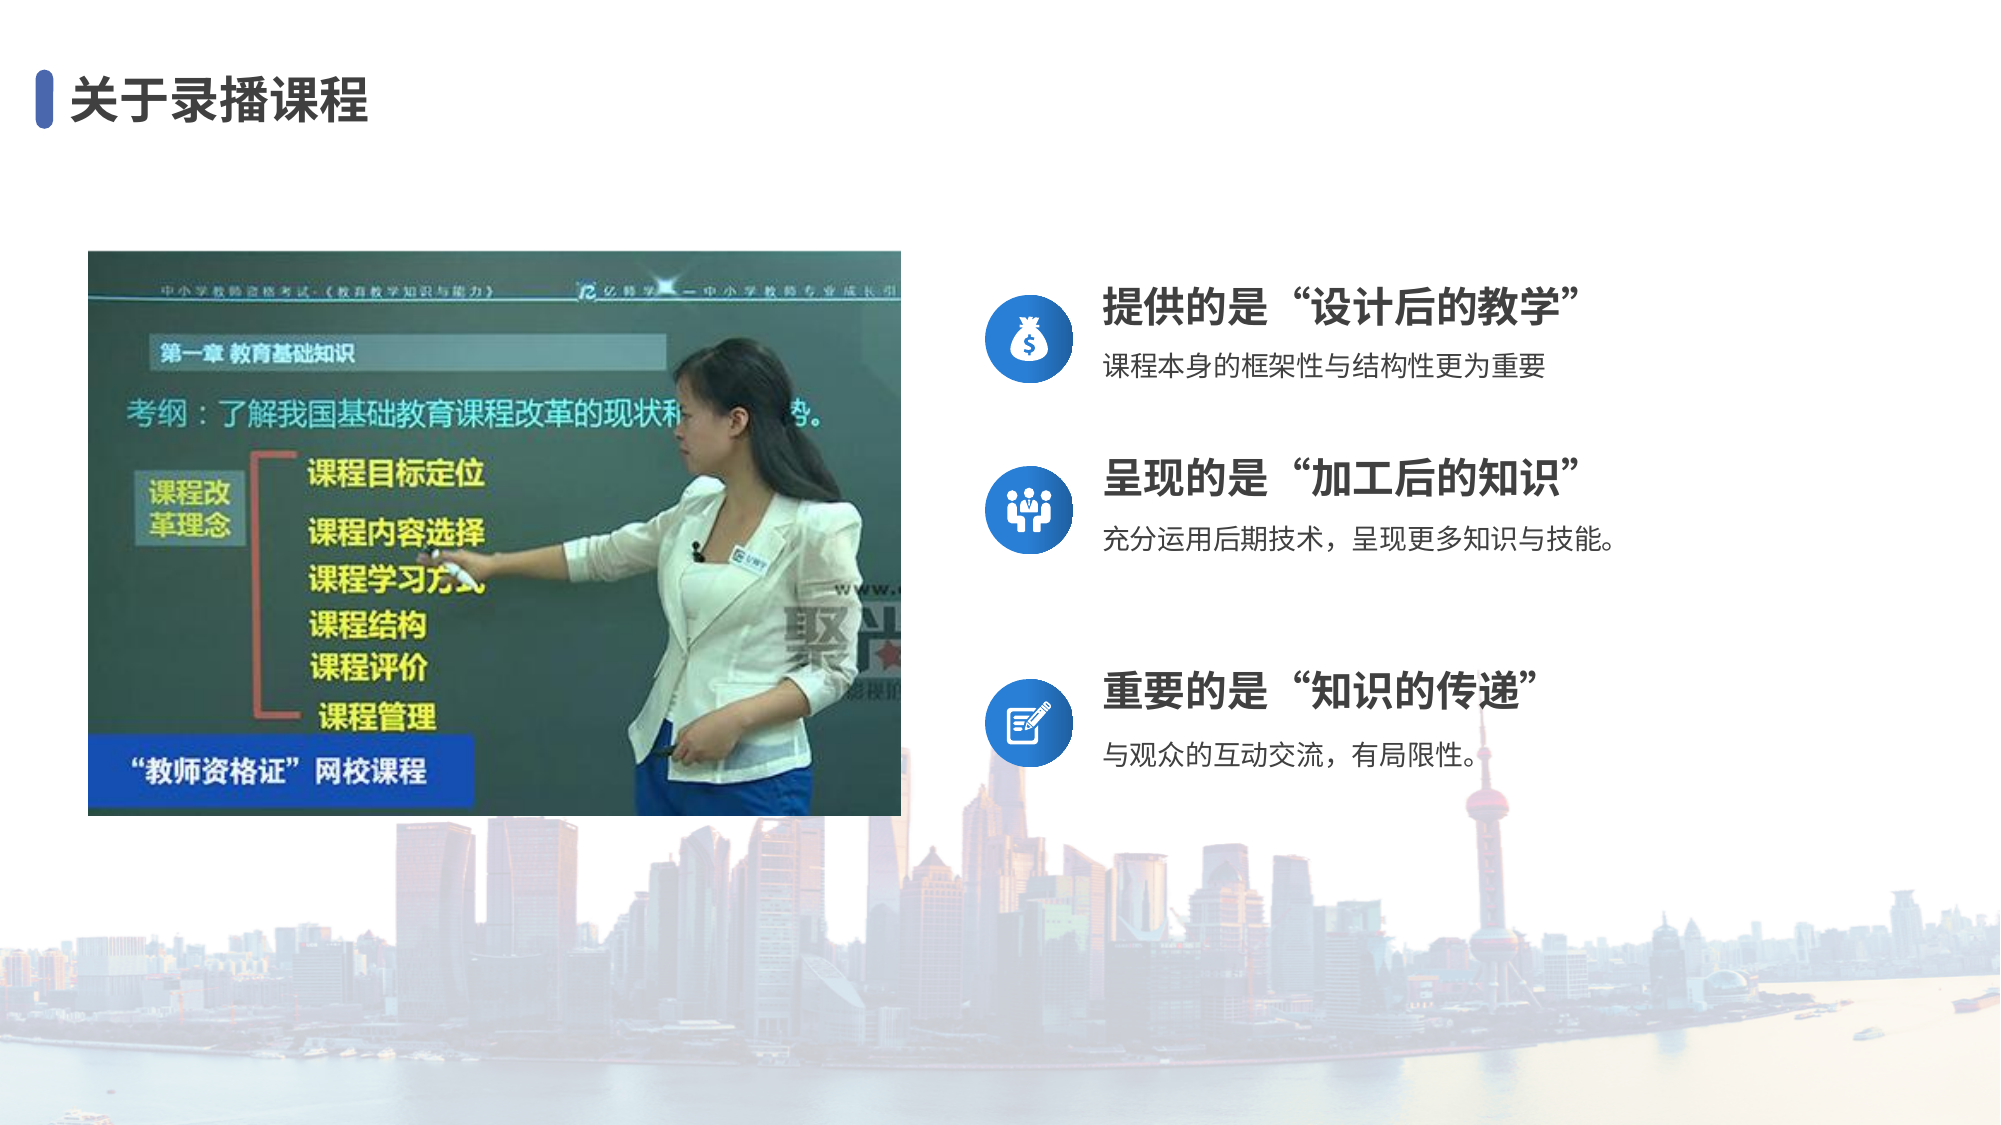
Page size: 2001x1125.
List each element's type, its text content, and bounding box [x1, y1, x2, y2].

text_box 关于录播课程 [54, 60, 385, 136]
picture [0, 248, 2000, 816]
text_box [985, 444, 1899, 564]
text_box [984, 273, 1868, 390]
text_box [985, 657, 1899, 780]
